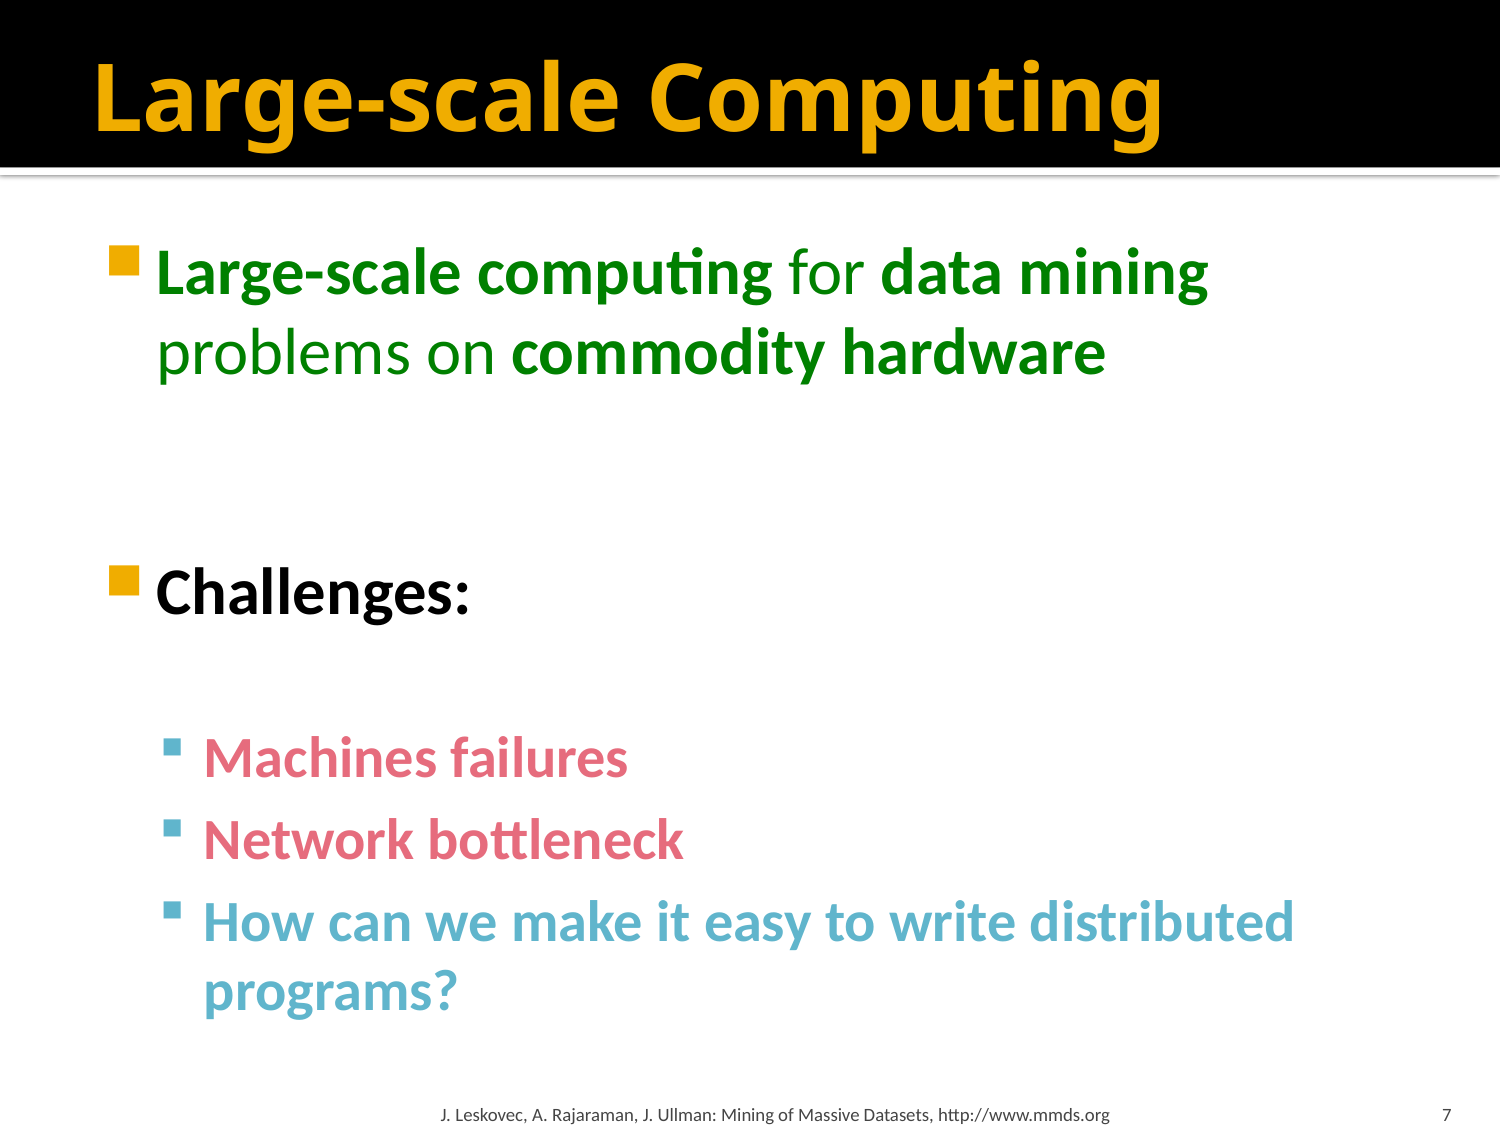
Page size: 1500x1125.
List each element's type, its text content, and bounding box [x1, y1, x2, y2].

footer J. Leskovec, A. Rajaraman, J. Ullman: Mining of Massive Datasets, http://www.mmds.org [433, 1080, 1337, 1125]
title Large-scale Computing [75, 12, 1425, 175]
list Large-scale computing for data mining problems on commodity hardware Challenges: Machines failures Network bottleneck How can we make it easy to write distributed programs? [75, 212, 1425, 1100]
slide_number 7 [1345, 1080, 1467, 1125]
